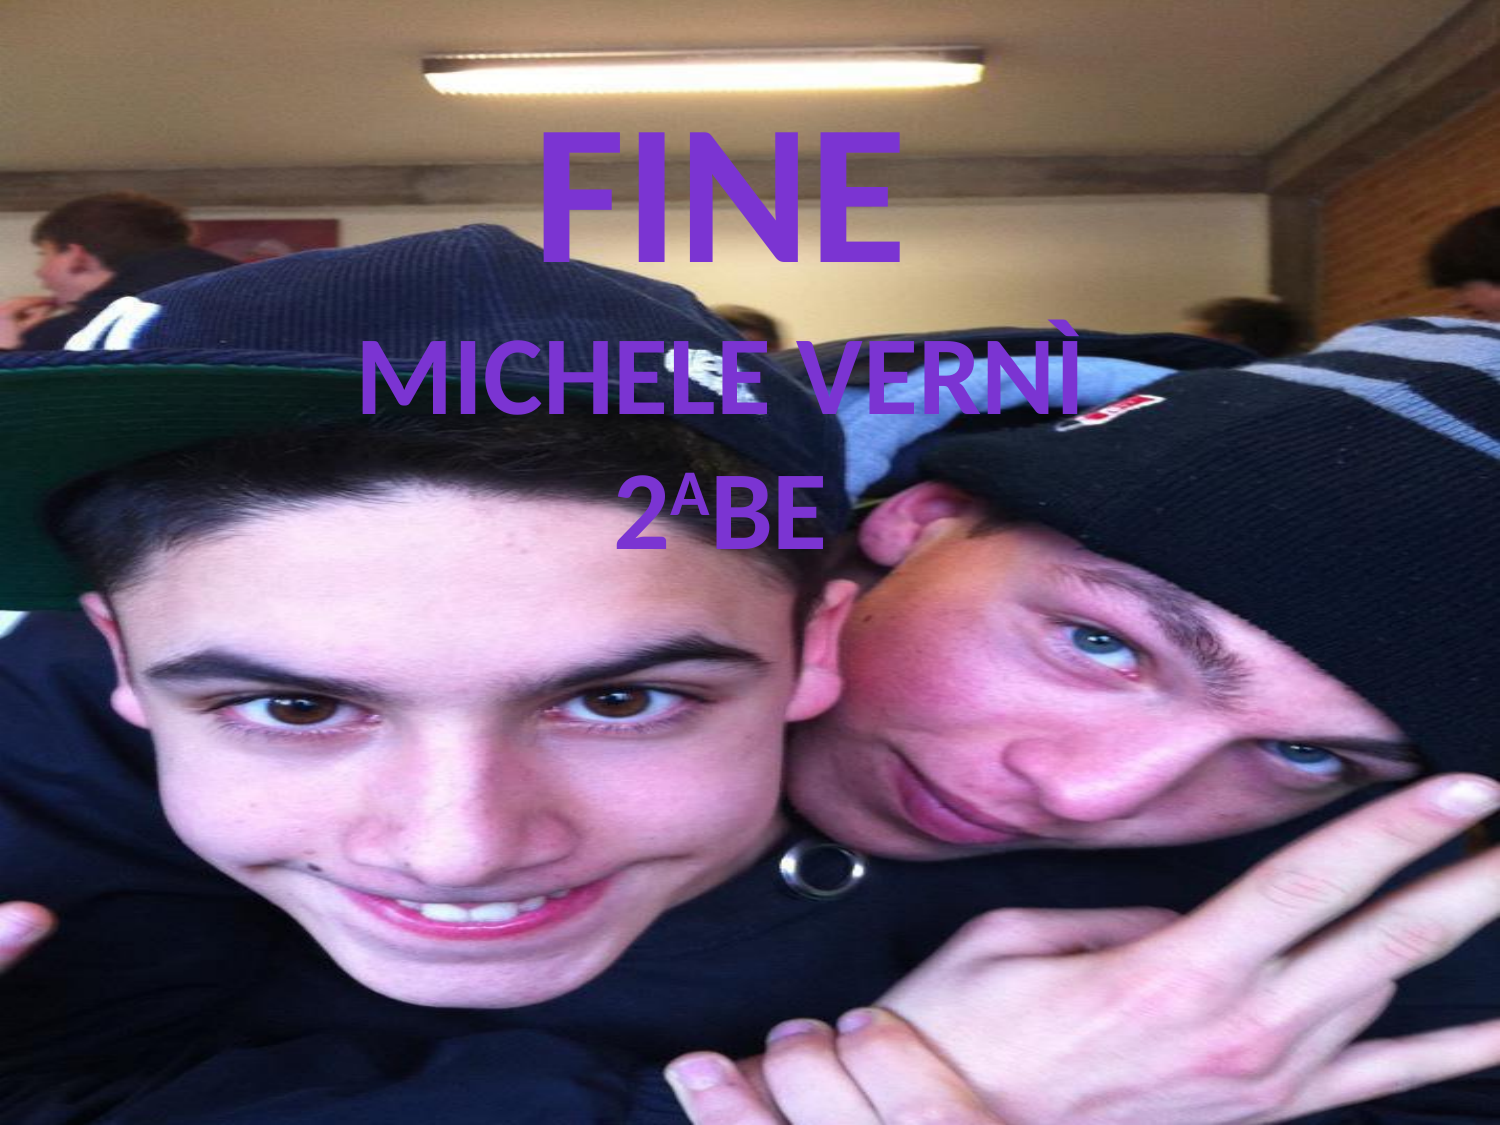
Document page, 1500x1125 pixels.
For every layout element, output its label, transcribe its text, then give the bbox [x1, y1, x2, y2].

text_box Fine Michele vernì 2abe [340, 54, 1102, 580]
picture [0, 0, 1500, 1125]
